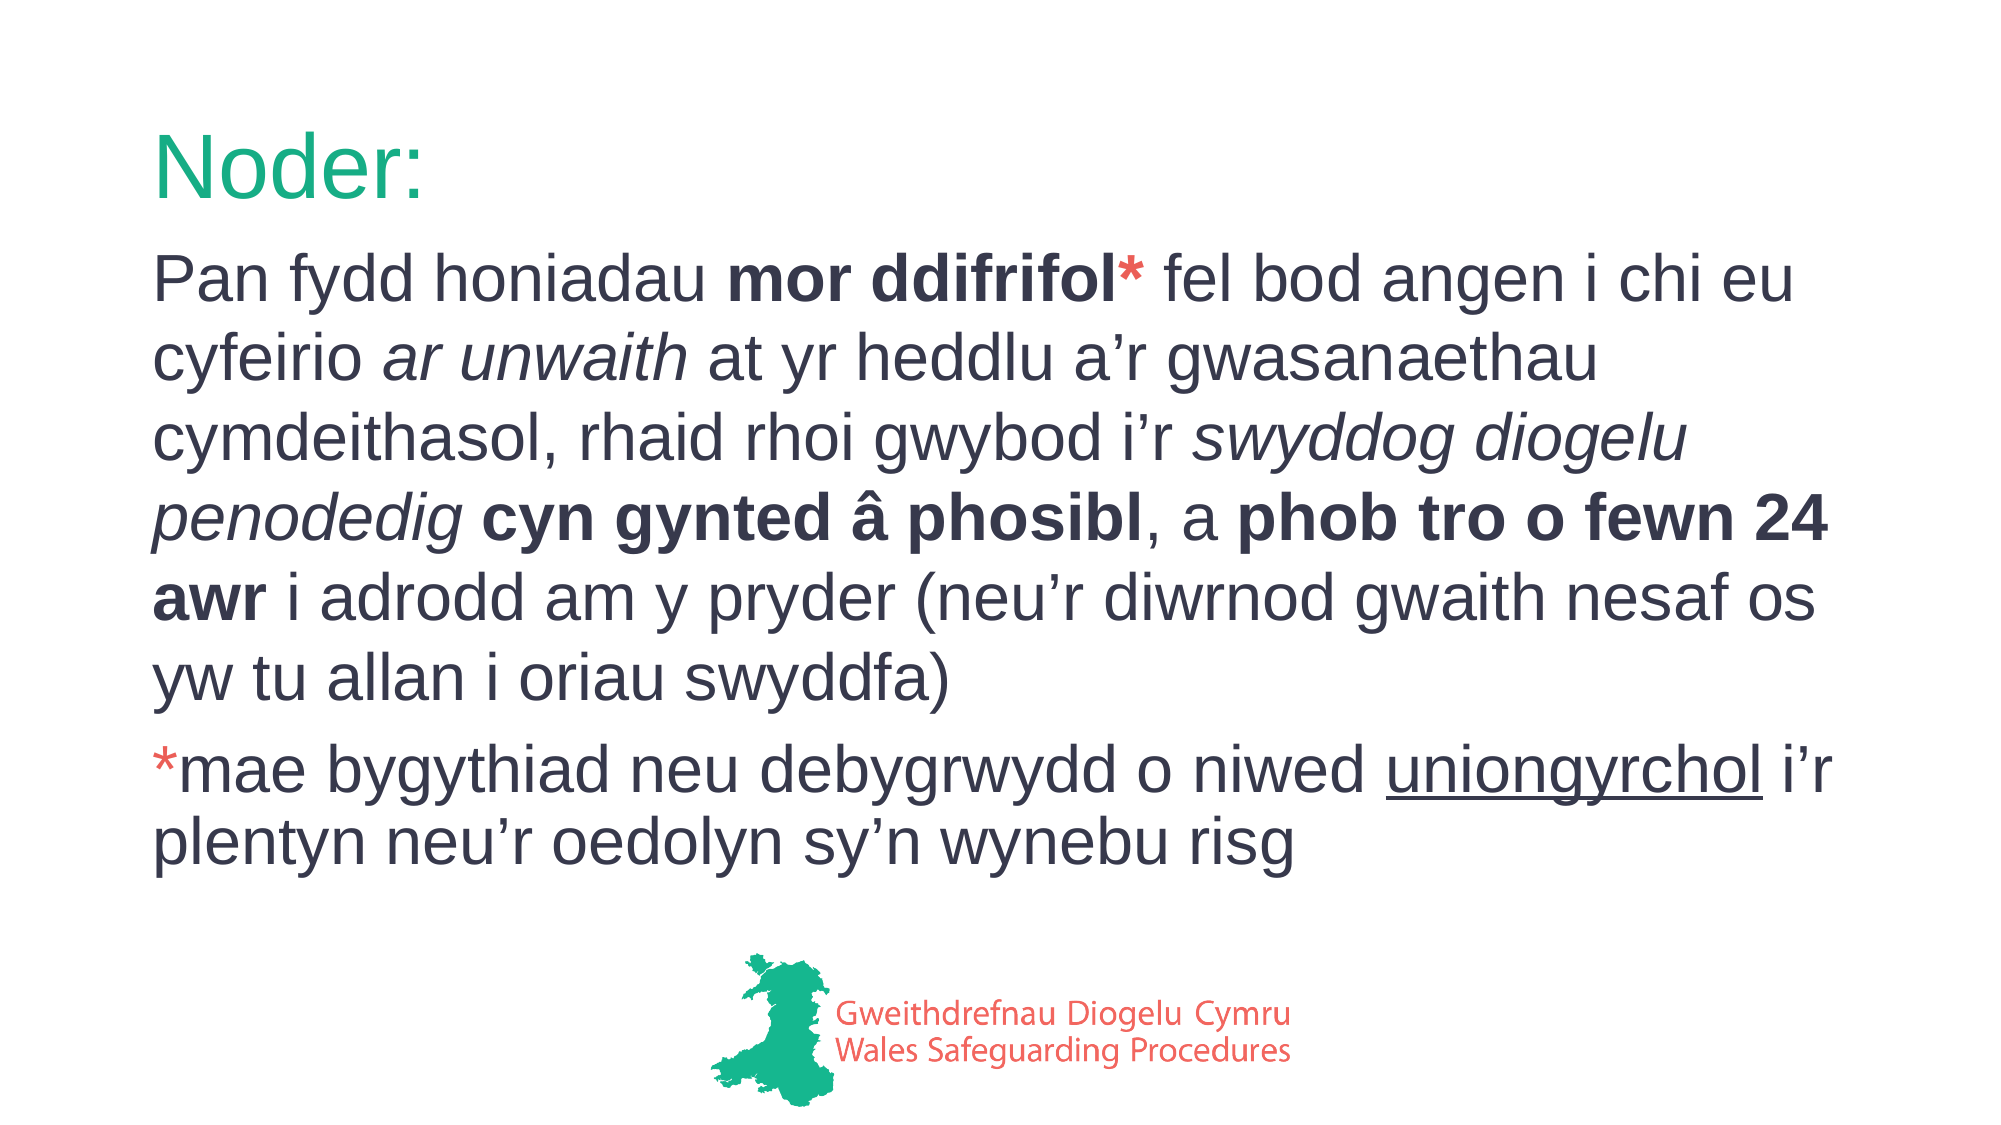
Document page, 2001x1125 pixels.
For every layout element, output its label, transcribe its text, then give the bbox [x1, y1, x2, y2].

title Noder: [137, 59, 1863, 226]
picture [710, 953, 1290, 1107]
list Pan fydd honiadau mor ddifrifol* fel bod angen i chi eu cyfeirio ar unwaith at yr heddlu a’r gwasanaethau cymdeithasol, rhaid rhoi gwybod i’r swyddog diogelu penodedig cyn gynted â phosibl, a phob tro o fewn 24 awr i adrodd am y pryder (neu’r diwrnod gwaith nesaf os yw tu allan i oriau swyddfa) *mae bygythiad neu debygrwydd o niwed uniongyrchol i’r plentyn neu’r oedolyn sy’n wynebu risg [137, 226, 1863, 941]
